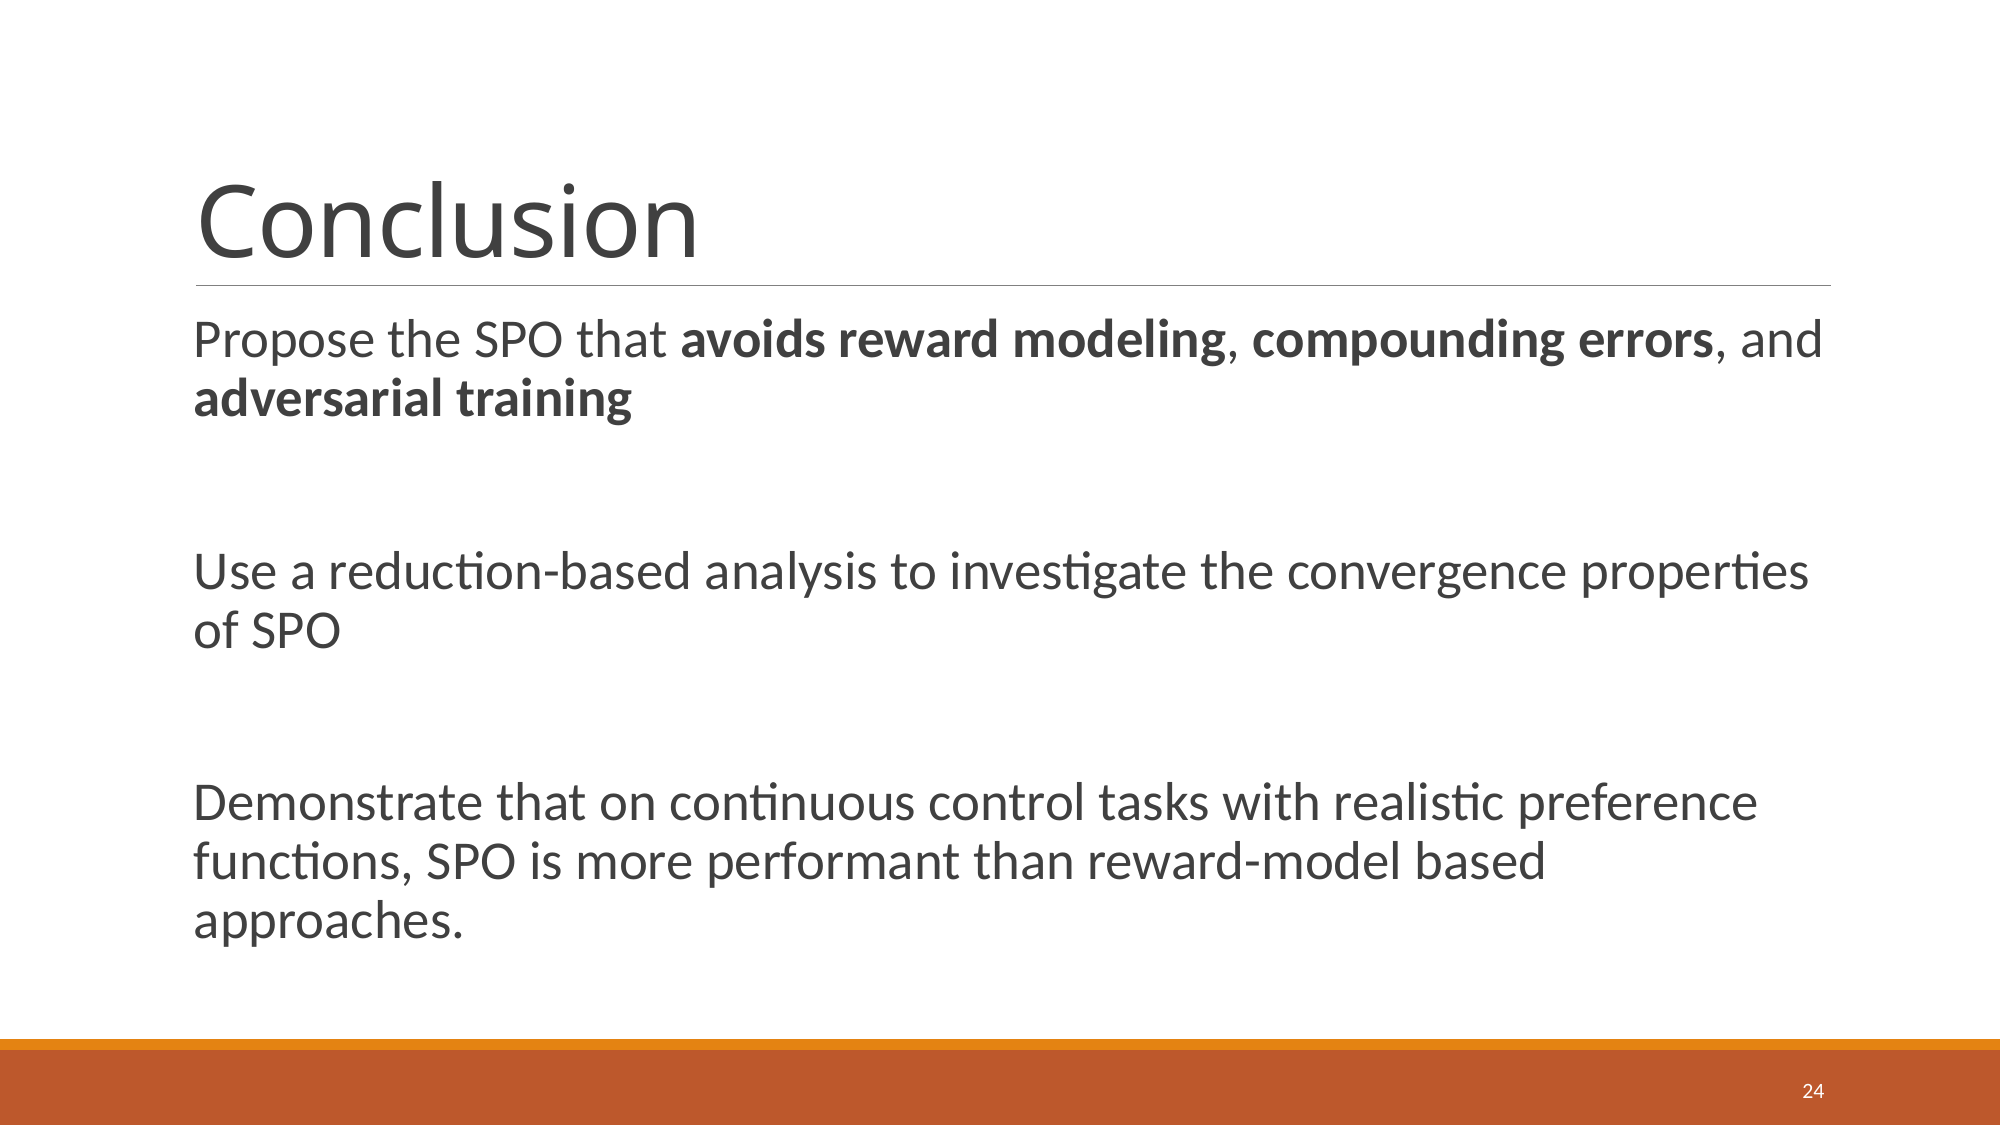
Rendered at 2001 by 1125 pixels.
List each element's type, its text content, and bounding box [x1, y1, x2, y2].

list Propose the SPO that avoids reward modeling, compounding errors, and adversarial training Use a reduction-based analysis to investigate the convergence properties of SPO Demonstrate that on continuous control tasks with realistic preference functions, SPO is more performant than reward-model based approaches. [180, 302, 1830, 963]
title Conclusion [180, 47, 1830, 285]
slide_number 24 [1624, 1059, 1840, 1120]
